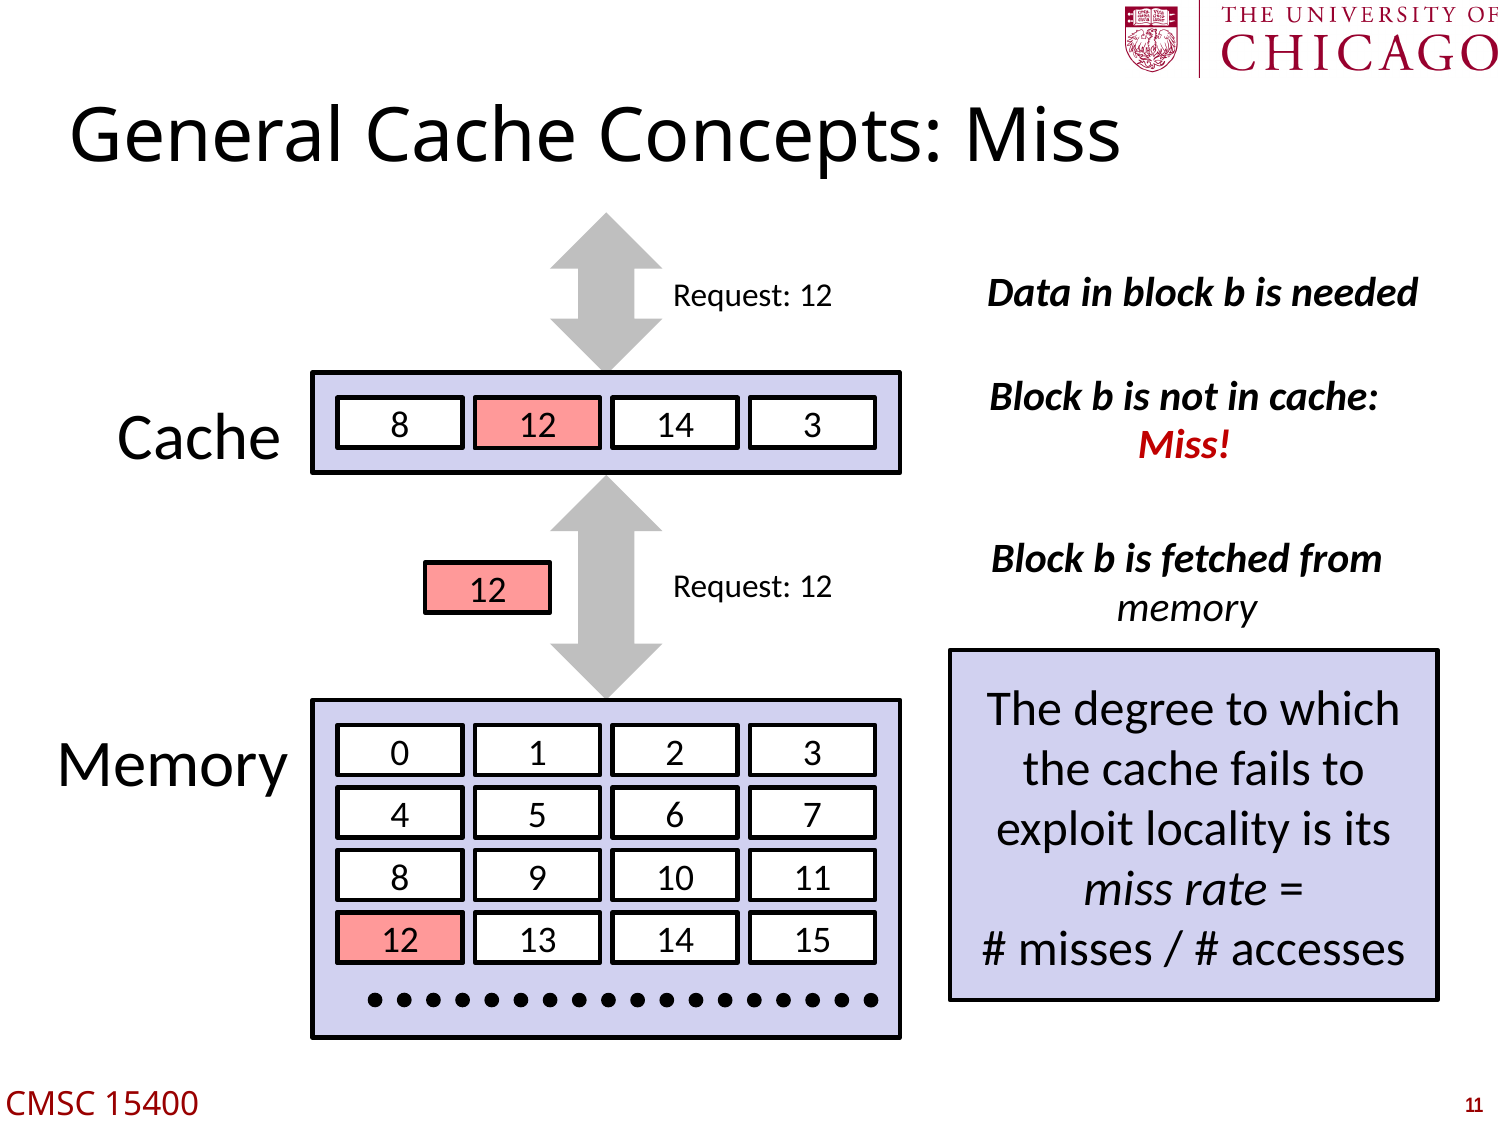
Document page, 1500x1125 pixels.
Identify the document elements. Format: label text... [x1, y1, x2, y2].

text_box [312, 372, 900, 473]
text_box [614, 1002, 632, 1006]
text_box [468, 1002, 486, 1006]
text_box [848, 1002, 865, 1006]
text_box 14 [612, 912, 738, 963]
text_box Cache [102, 385, 297, 480]
text_box Request: 12 [658, 556, 848, 612]
text_box Block b is not in cache: Miss! [974, 363, 1395, 477]
text_box [673, 1002, 690, 1006]
text_box 7 [750, 787, 875, 838]
text_box 3 [750, 725, 875, 775]
text_box 1 [474, 725, 600, 775]
text_box [585, 1002, 603, 1006]
text_box 14 [612, 397, 738, 448]
text_box [410, 1002, 428, 1006]
text_box 9 [474, 849, 600, 900]
text_box [527, 1002, 544, 1006]
text_box [381, 1002, 398, 1006]
text_box [498, 1002, 515, 1006]
text_box 12 [474, 397, 600, 448]
text_box Block b is fetched from memory [976, 525, 1398, 639]
text_box 8 [337, 849, 463, 900]
text_box [549, 222, 661, 372]
text_box The degree to which the cache fails to exploit locality is its miss rate = # misses / # accesses [950, 650, 1438, 1000]
text_box 2 [612, 725, 738, 775]
text_box Data in block b is needed [972, 259, 1434, 324]
text_box 10 [612, 849, 738, 900]
text_box [549, 474, 663, 699]
text_box [789, 1002, 807, 1006]
text_box [731, 1002, 748, 1006]
text_box 6 [612, 787, 738, 838]
text_box 11 [750, 849, 875, 900]
text_box 5 [474, 787, 600, 838]
title General Cache Concepts: Miss [62, 41, 1438, 222]
text_box Request: 12 [658, 265, 848, 321]
text_box 13 [474, 912, 600, 963]
text_box 8 [337, 397, 463, 448]
text_box [644, 1002, 661, 1006]
text_box [439, 1002, 457, 1006]
picture [1125, 0, 1498, 78]
text_box [702, 1002, 719, 1006]
text_box [312, 699, 900, 1038]
text_box 15 [750, 912, 875, 963]
text_box 12 [425, 562, 550, 613]
text_box [819, 1002, 836, 1006]
text_box 12 [337, 912, 463, 963]
text_box Memory [41, 712, 304, 808]
text_box [556, 1002, 573, 1006]
text_box 3 [750, 397, 875, 448]
text_box [760, 1002, 778, 1006]
text_box 4 [337, 787, 463, 838]
text_box 0 [337, 725, 463, 775]
